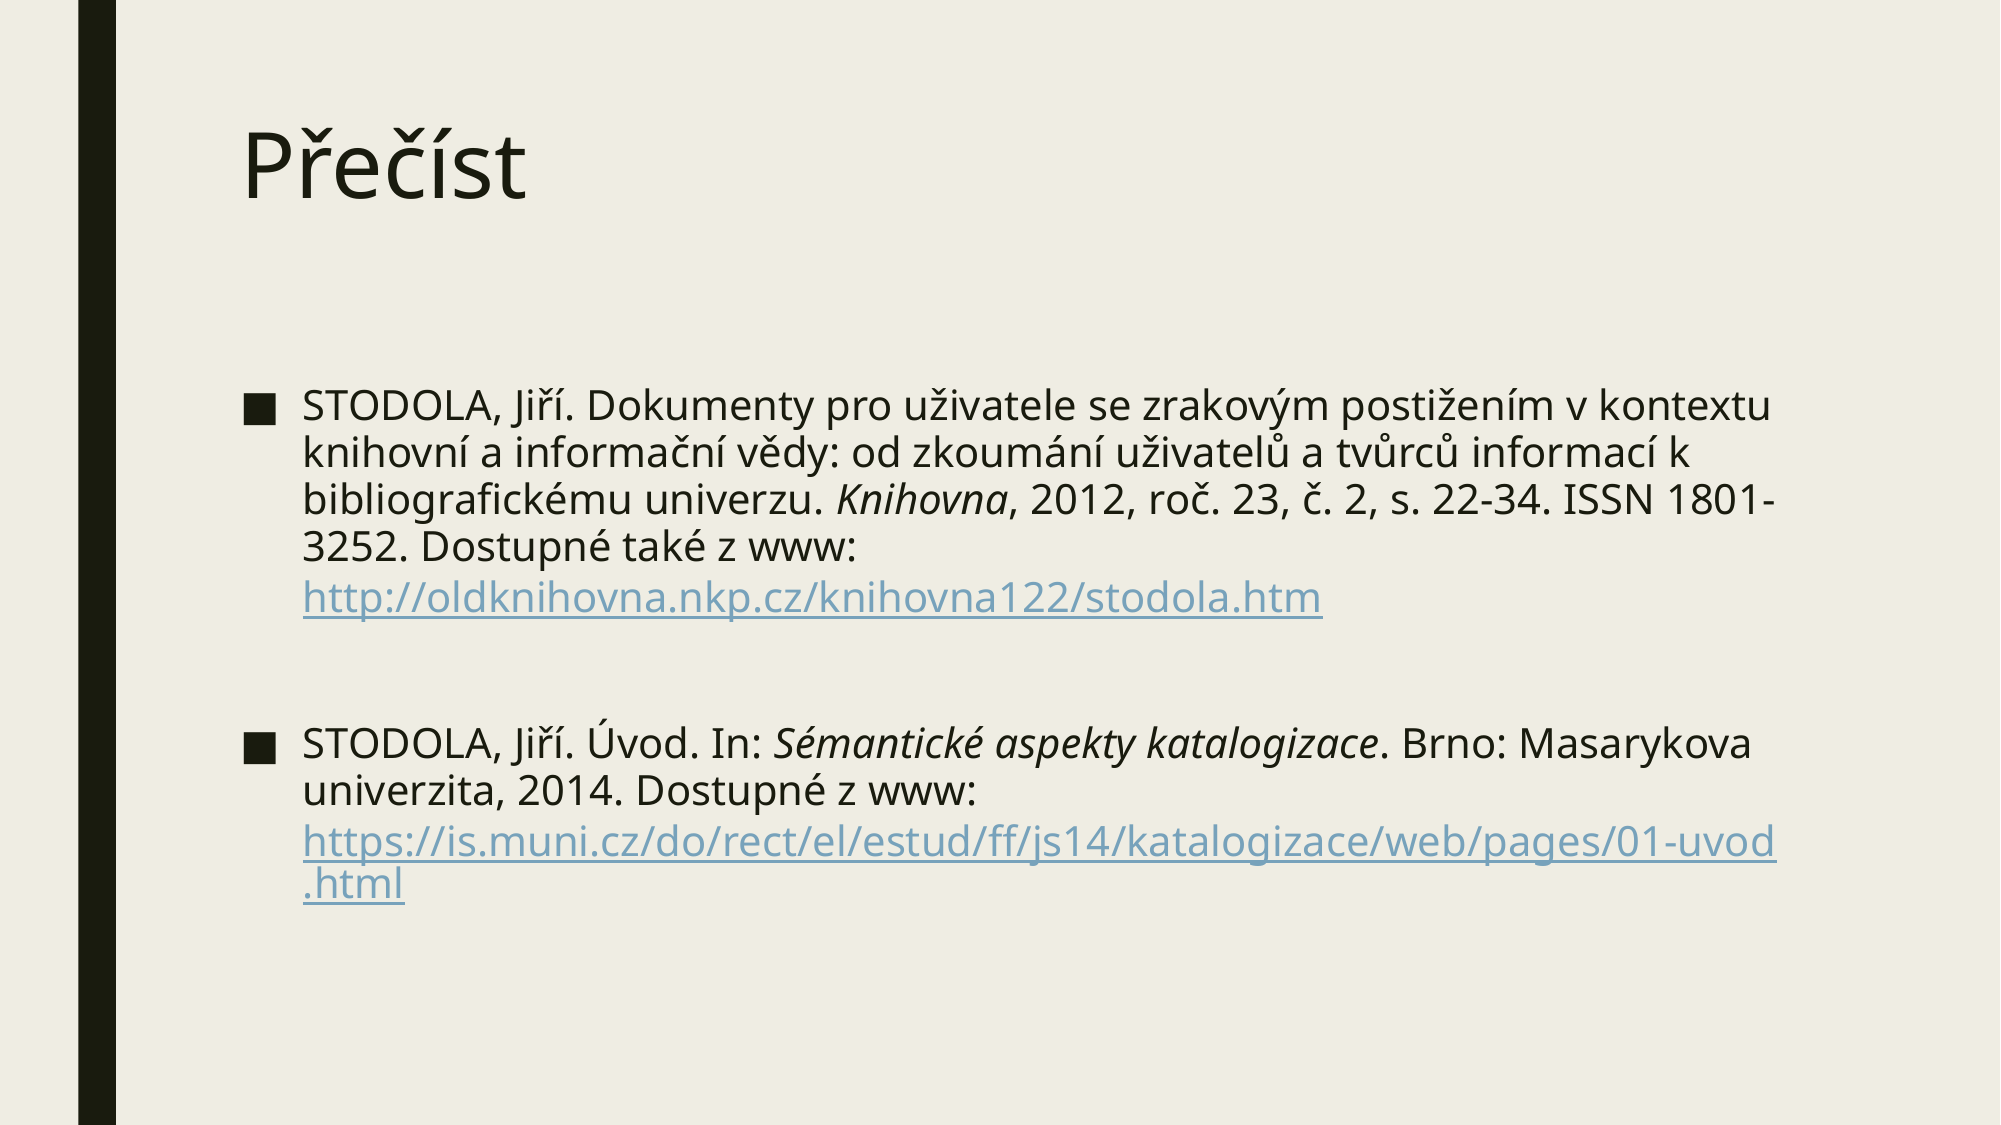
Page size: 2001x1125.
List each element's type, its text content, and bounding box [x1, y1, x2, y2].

list STODOLA, Jiří. Dokumenty pro uživatele se zrakovým postižením v kontextu knihovní a informační vědy: od zkoumání uživatelů a tvůrců informací k bibliografickému univerzu. Knihovna, 2012, roč. 23, č. 2, s. 22-34. ISSN 1801-3252. Dostupné také z www: http://oldknihovna.nkp.cz/knihovna122/stodola.htm STODOLA, Jiří. Úvod. In: Sémantické aspekty katalogizace. Brno: Masarykova univerzita, 2014. Dostupné z www: https://is.muni.cz/do/rect/el/estud/ff/js14/katalogizace/web/pages/01-uvod.html [225, 375, 1800, 963]
title Přečíst [225, 112, 1800, 357]
